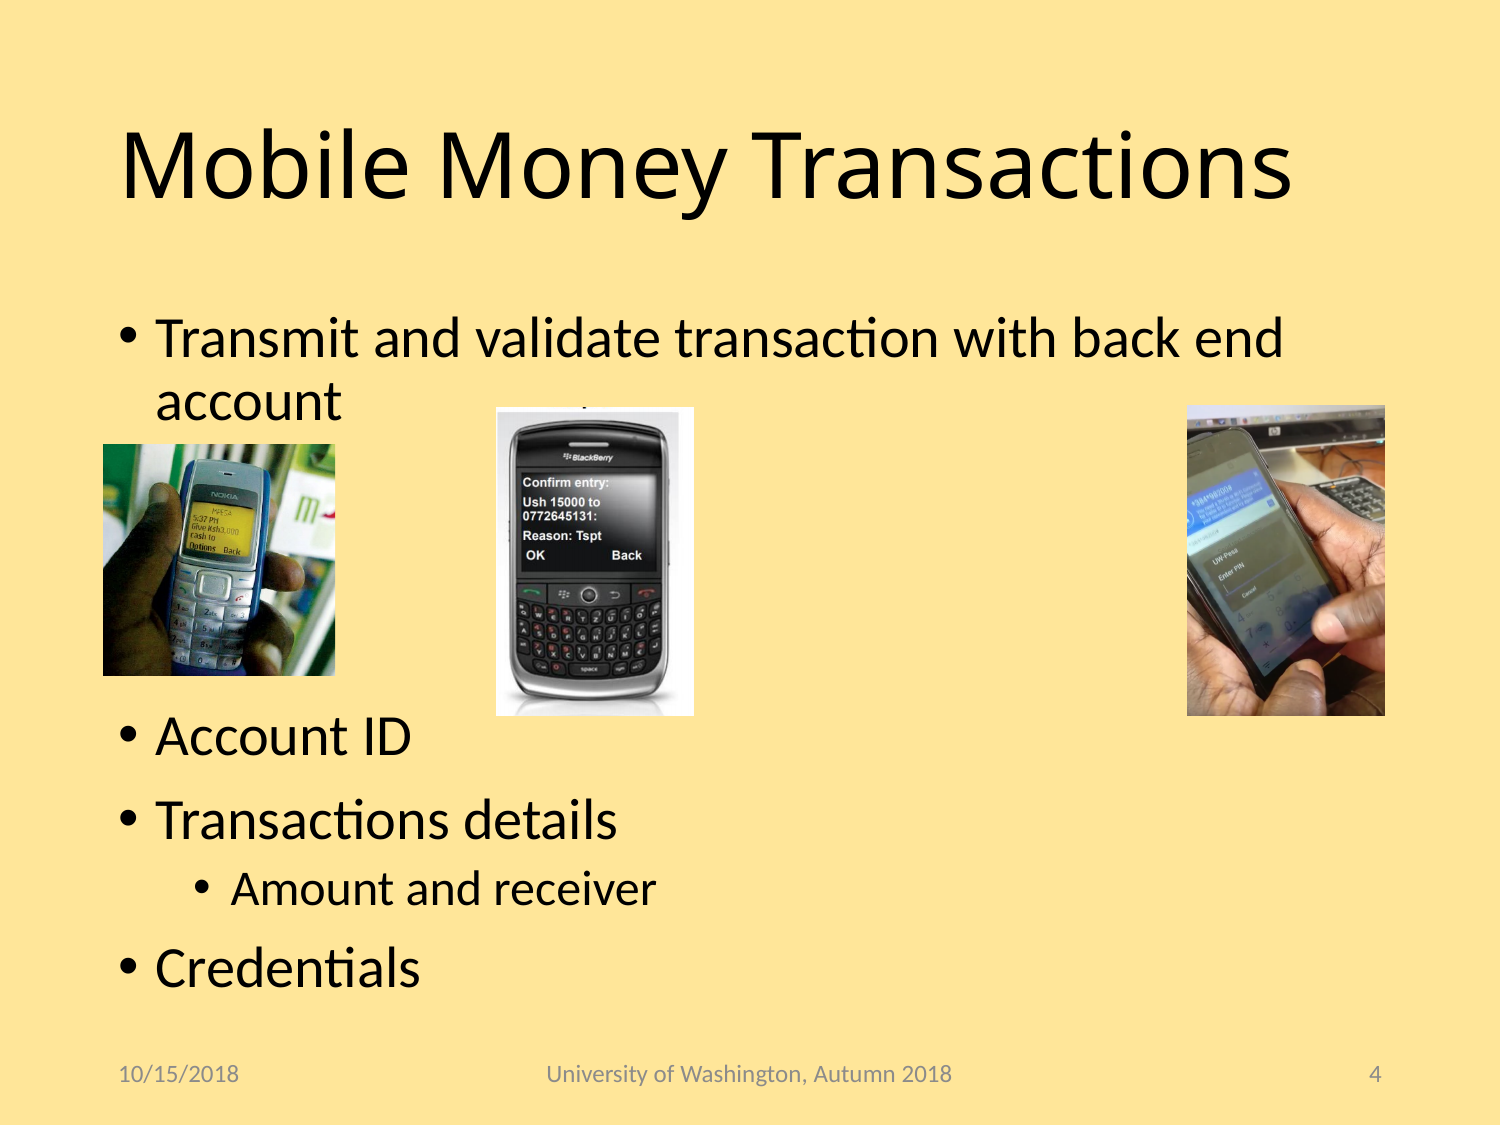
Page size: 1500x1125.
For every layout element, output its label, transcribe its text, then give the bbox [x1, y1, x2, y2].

slide_number 4 [1059, 1042, 1397, 1103]
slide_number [103, 1042, 441, 1103]
picture [496, 407, 694, 716]
picture [103, 444, 336, 681]
footer University of Washington, Autumn 2018 [496, 1042, 1004, 1103]
title Mobile Money Transactions [103, 59, 1397, 278]
picture [1187, 405, 1385, 716]
list Transmit and validate transaction with back end account Account ID Transactions details Amount and receiver Credentials [103, 299, 1397, 1014]
